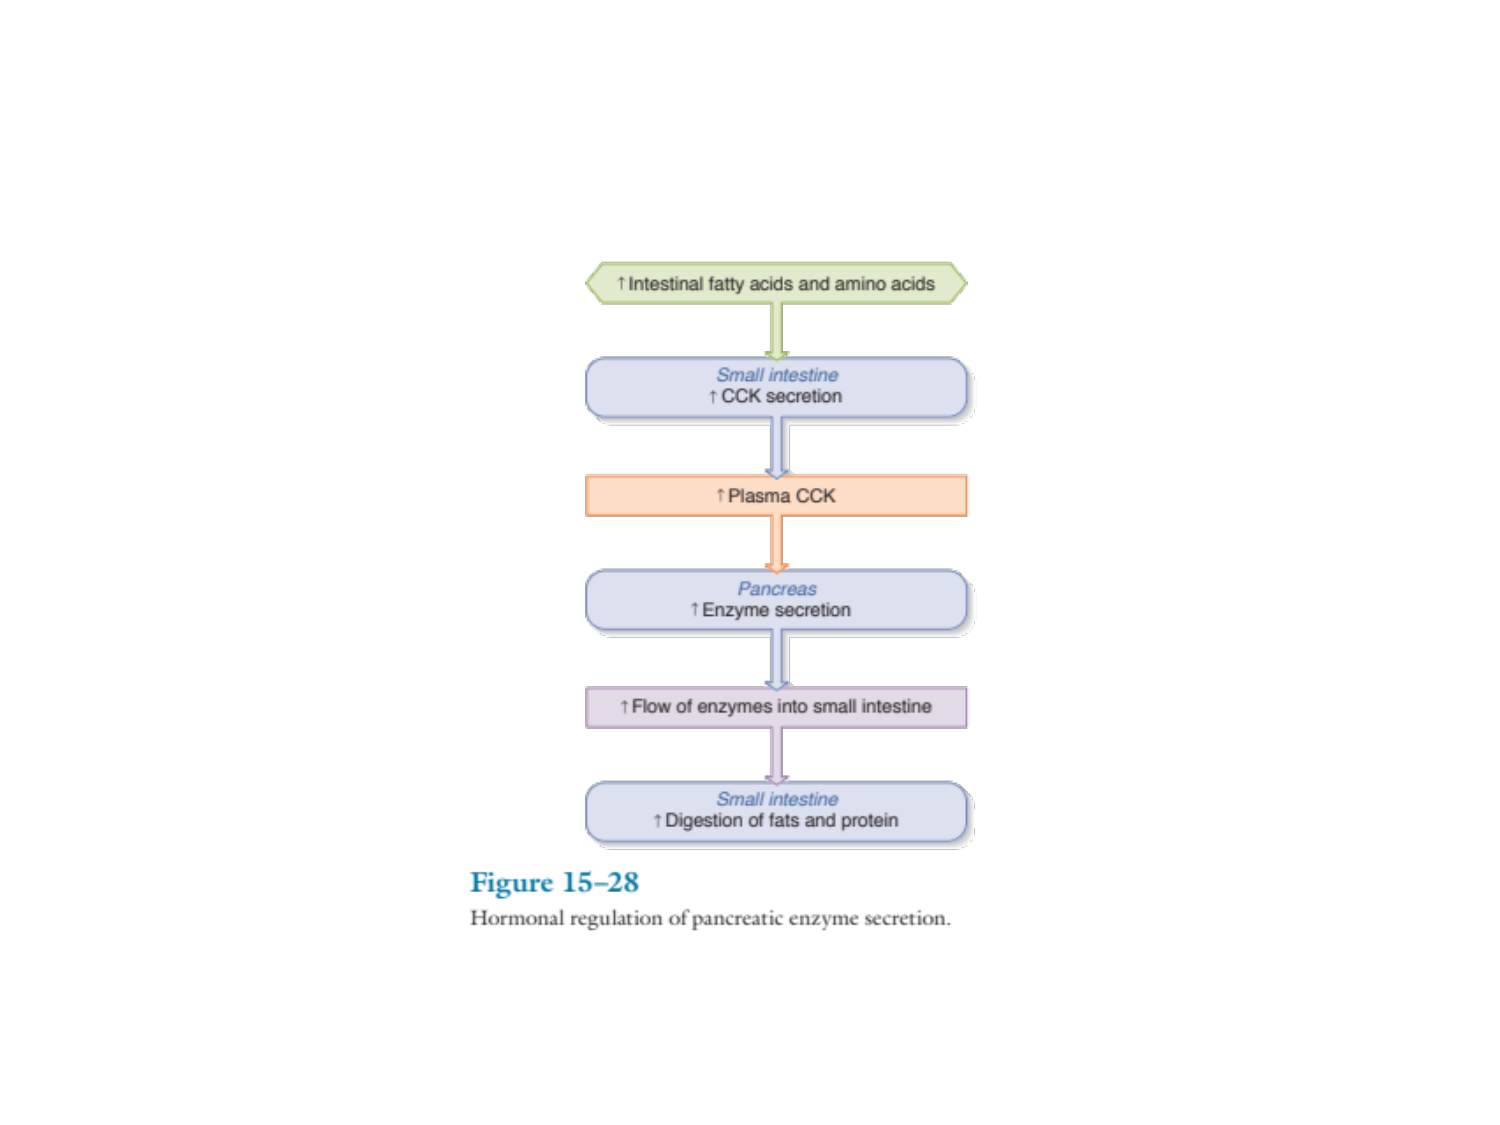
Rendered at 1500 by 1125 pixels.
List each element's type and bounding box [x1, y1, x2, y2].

picture [430, 251, 1007, 947]
